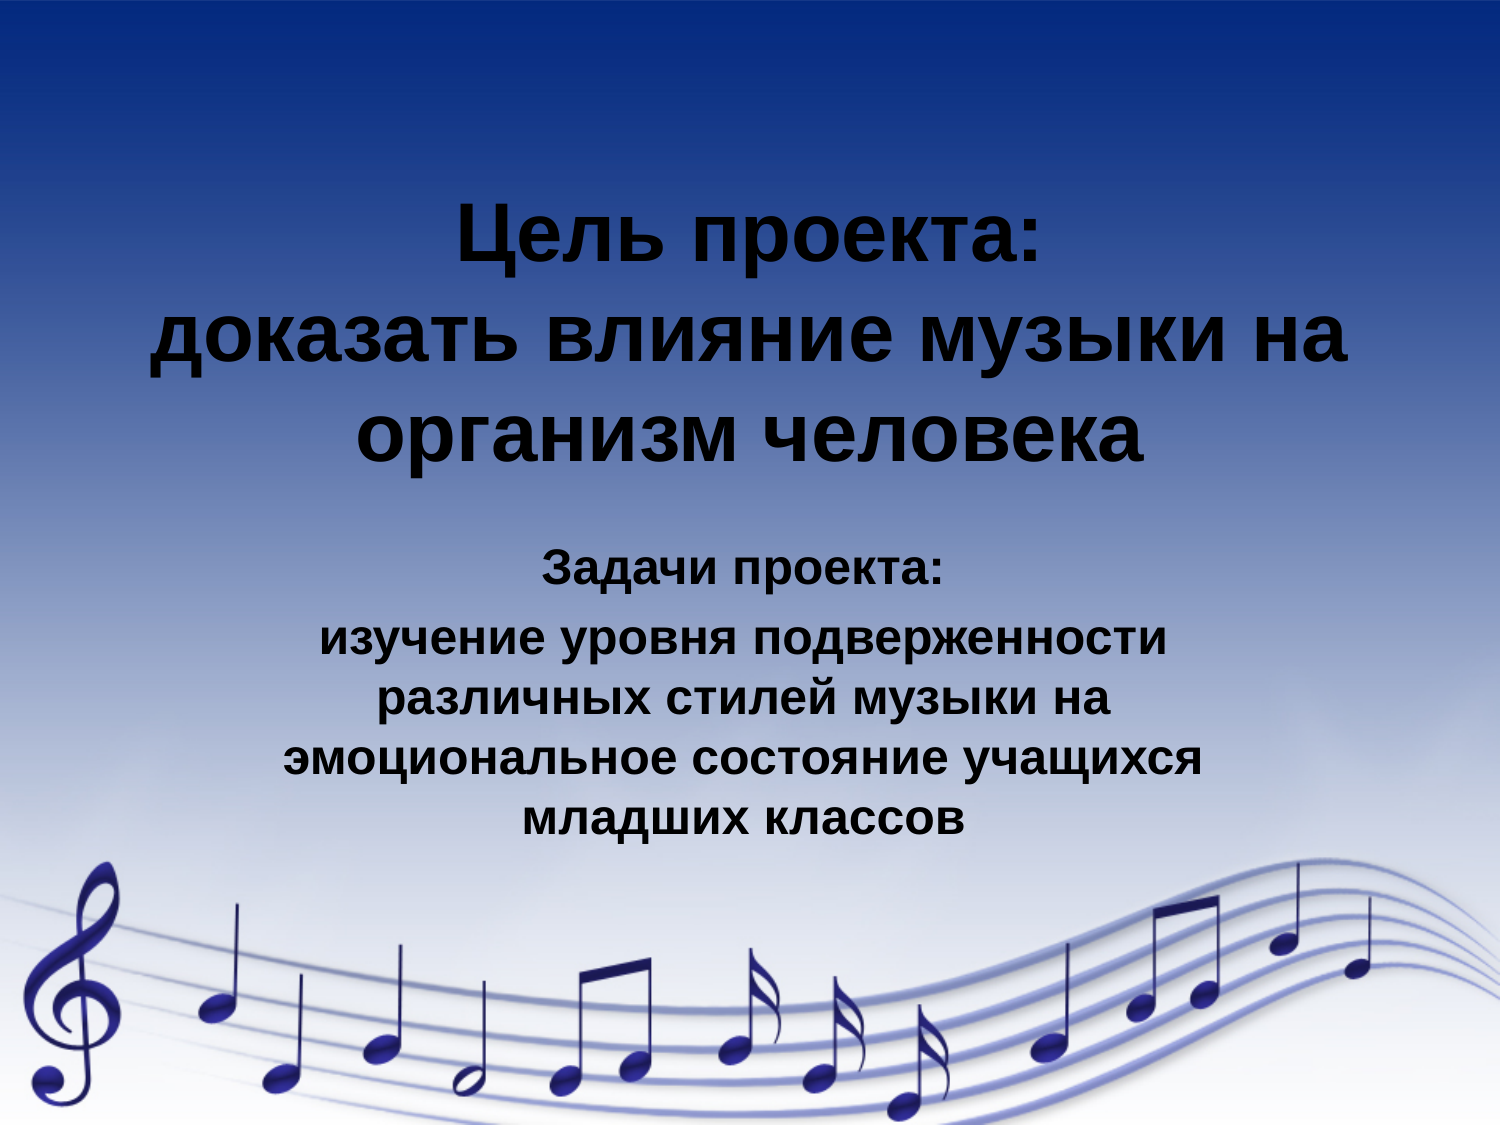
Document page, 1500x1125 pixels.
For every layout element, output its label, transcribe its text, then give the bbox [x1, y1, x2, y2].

picture [0, 0, 1500, 1125]
title Цель проекта: доказать влияние музыки на организм человека [112, 208, 1388, 450]
subtitle Задачи проекта: изучение уровня подверженности различных стилей музыки на эмоциональное состояние учащихся младших классов [218, 527, 1269, 858]
